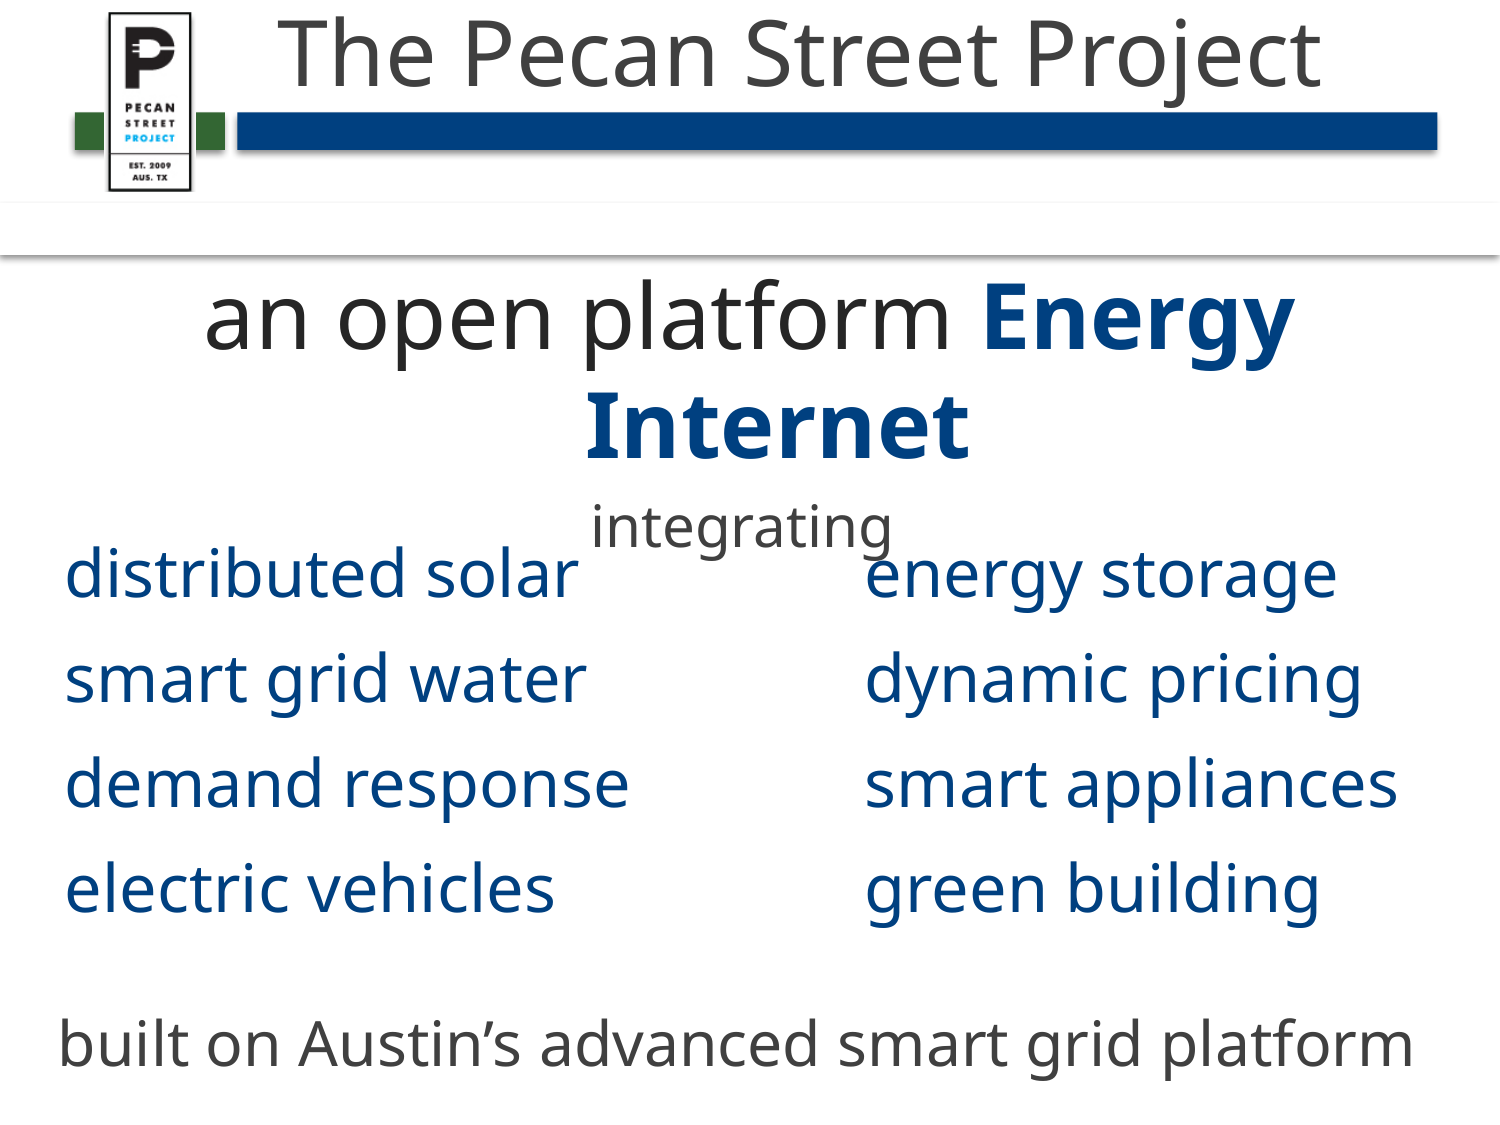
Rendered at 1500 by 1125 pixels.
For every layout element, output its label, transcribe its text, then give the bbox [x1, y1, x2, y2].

text_box energy storage dynamic pricing smart appliances green building [849, 523, 1438, 934]
text_box The Pecan Street Project [262, 0, 1438, 100]
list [0, 12, 313, 192]
text_box built on Austin’s advanced smart grid platform [37, 996, 1438, 1087]
text_box distributed solar smart grid water demand response electric vehicles [50, 523, 838, 934]
text_box an open platform Energy Internet integrating [37, 249, 1463, 475]
